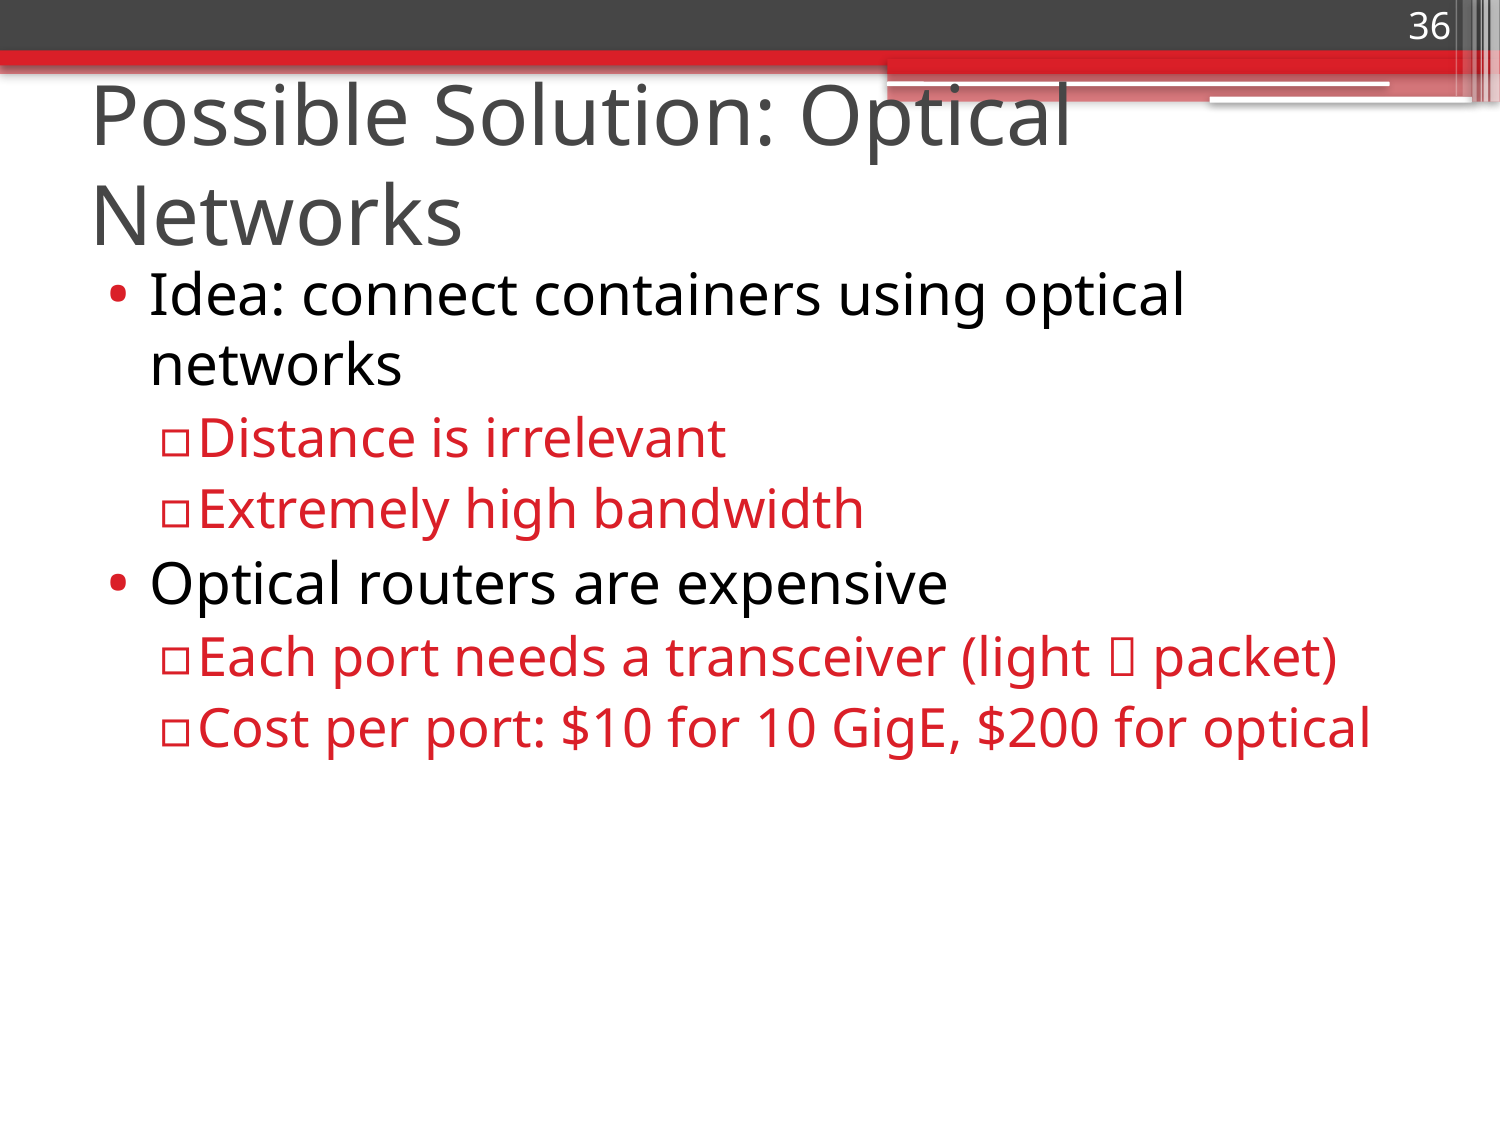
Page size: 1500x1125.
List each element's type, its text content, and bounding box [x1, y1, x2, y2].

slide_number 36 [1341, 0, 1466, 61]
title Possible Solution: Optical Networks [75, 75, 1425, 249]
list Idea: connect containers using optical networks Distance is irrelevant Extremely high bandwidth Optical routers are expensive Each port needs a transceiver (light  packet) Cost per port: $10 for 10 GigE, $200 for optical [75, 249, 1425, 1079]
